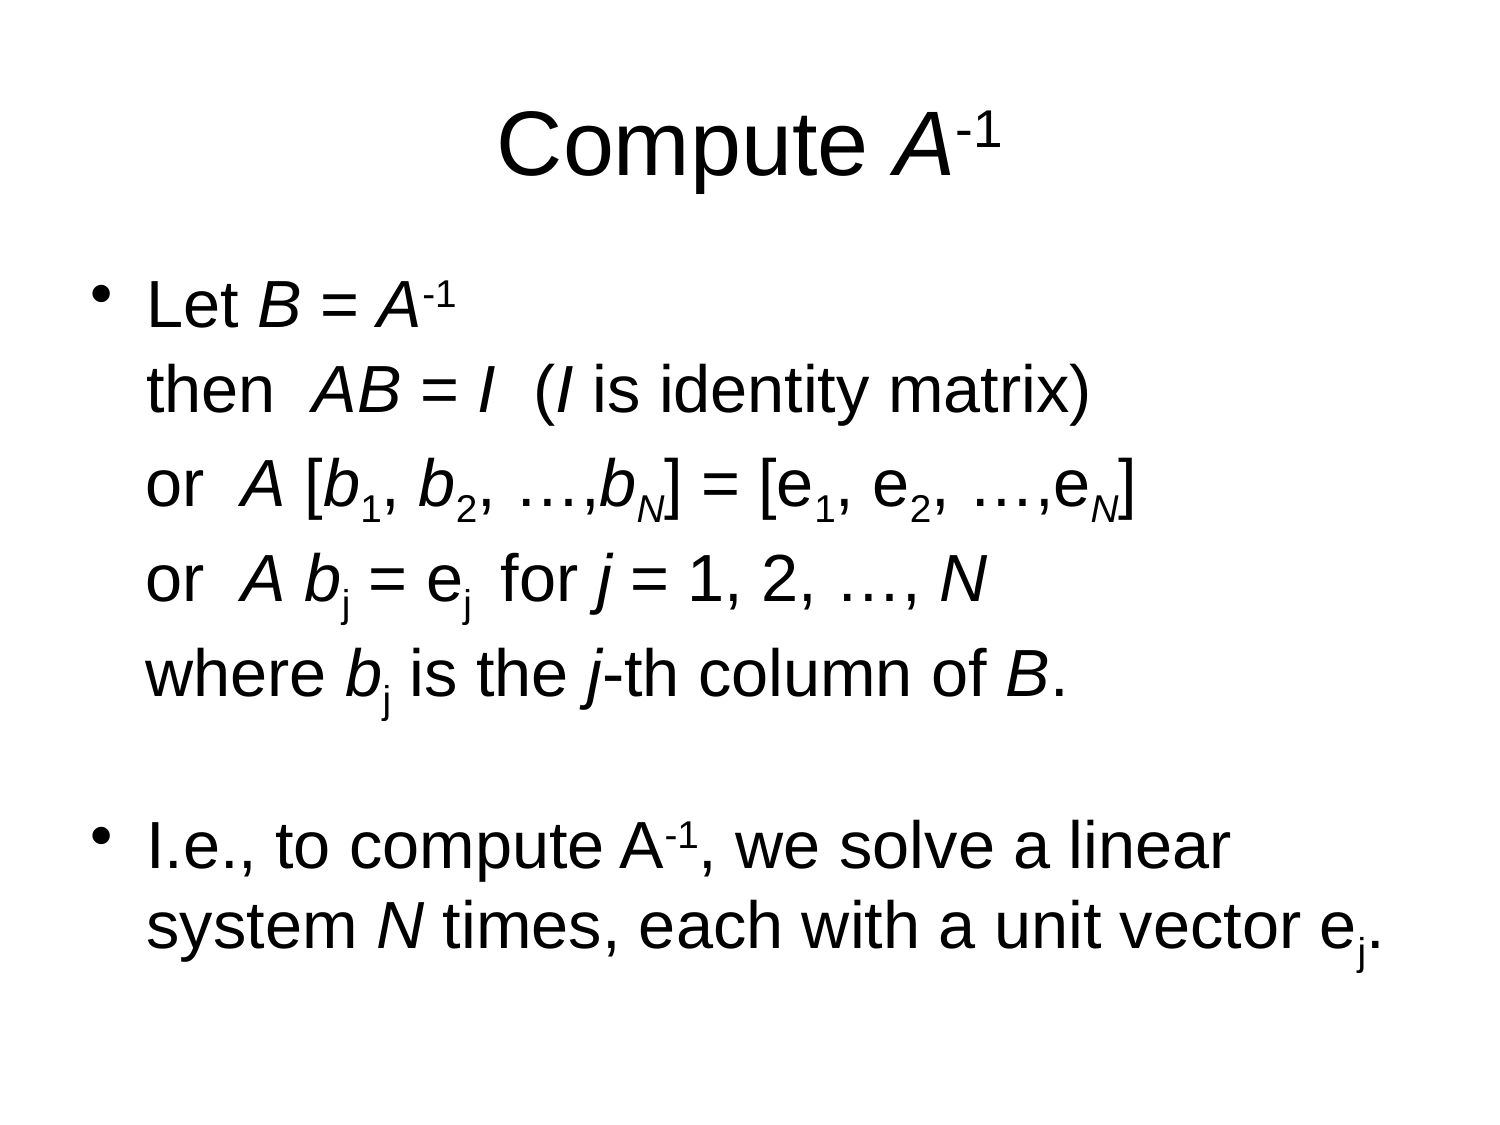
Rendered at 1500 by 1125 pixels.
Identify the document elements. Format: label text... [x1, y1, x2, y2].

title Compute A-1 [75, 45, 1425, 233]
list Let B = A-1 then AB = I (I is identity matrix) or A [b1, b2, …,bN] = [e1, e2, …,eN] or A bj = ej for j = 1, 2, …, N where bj is the j-th column of B. I.e., to compute A-1, we solve a linear system N times, each with a unit vector ej. [75, 262, 1425, 1005]
